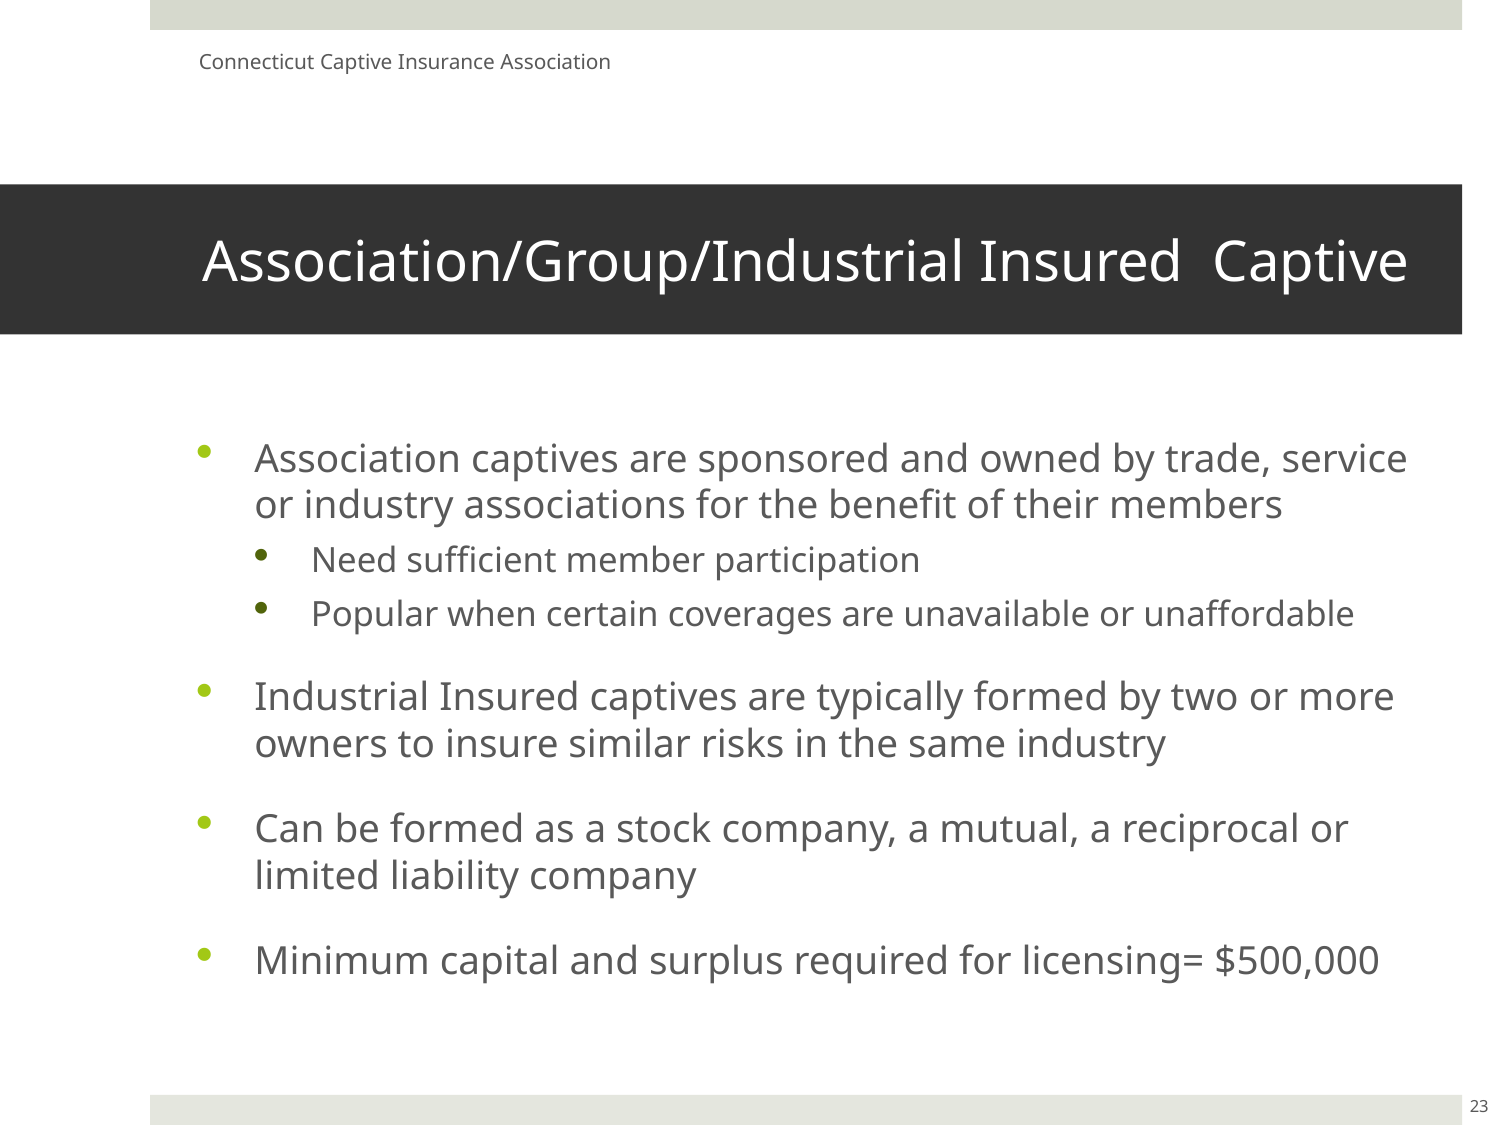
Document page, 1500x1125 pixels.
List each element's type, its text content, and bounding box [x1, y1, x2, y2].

title Association/Group/Industrial Insured Captive [0, 184, 1463, 335]
footer Connecticut Captive Insurance Association [183, 30, 659, 91]
list Association captives are sponsored and owned by trade, service or industry associations for the benefit of their members Need sufficient member participation Popular when certain coverages are unavailable or unaffordable Industrial Insured captives are typically formed by two or more owners to insure similar risks in the same industry Can be formed as a stock company, a mutual, a reciprocal or limited liability company Minimum capital and surplus required for licensing= $500,000 [182, 425, 1432, 1028]
slide_number 23 [1441, 1077, 1500, 1125]
